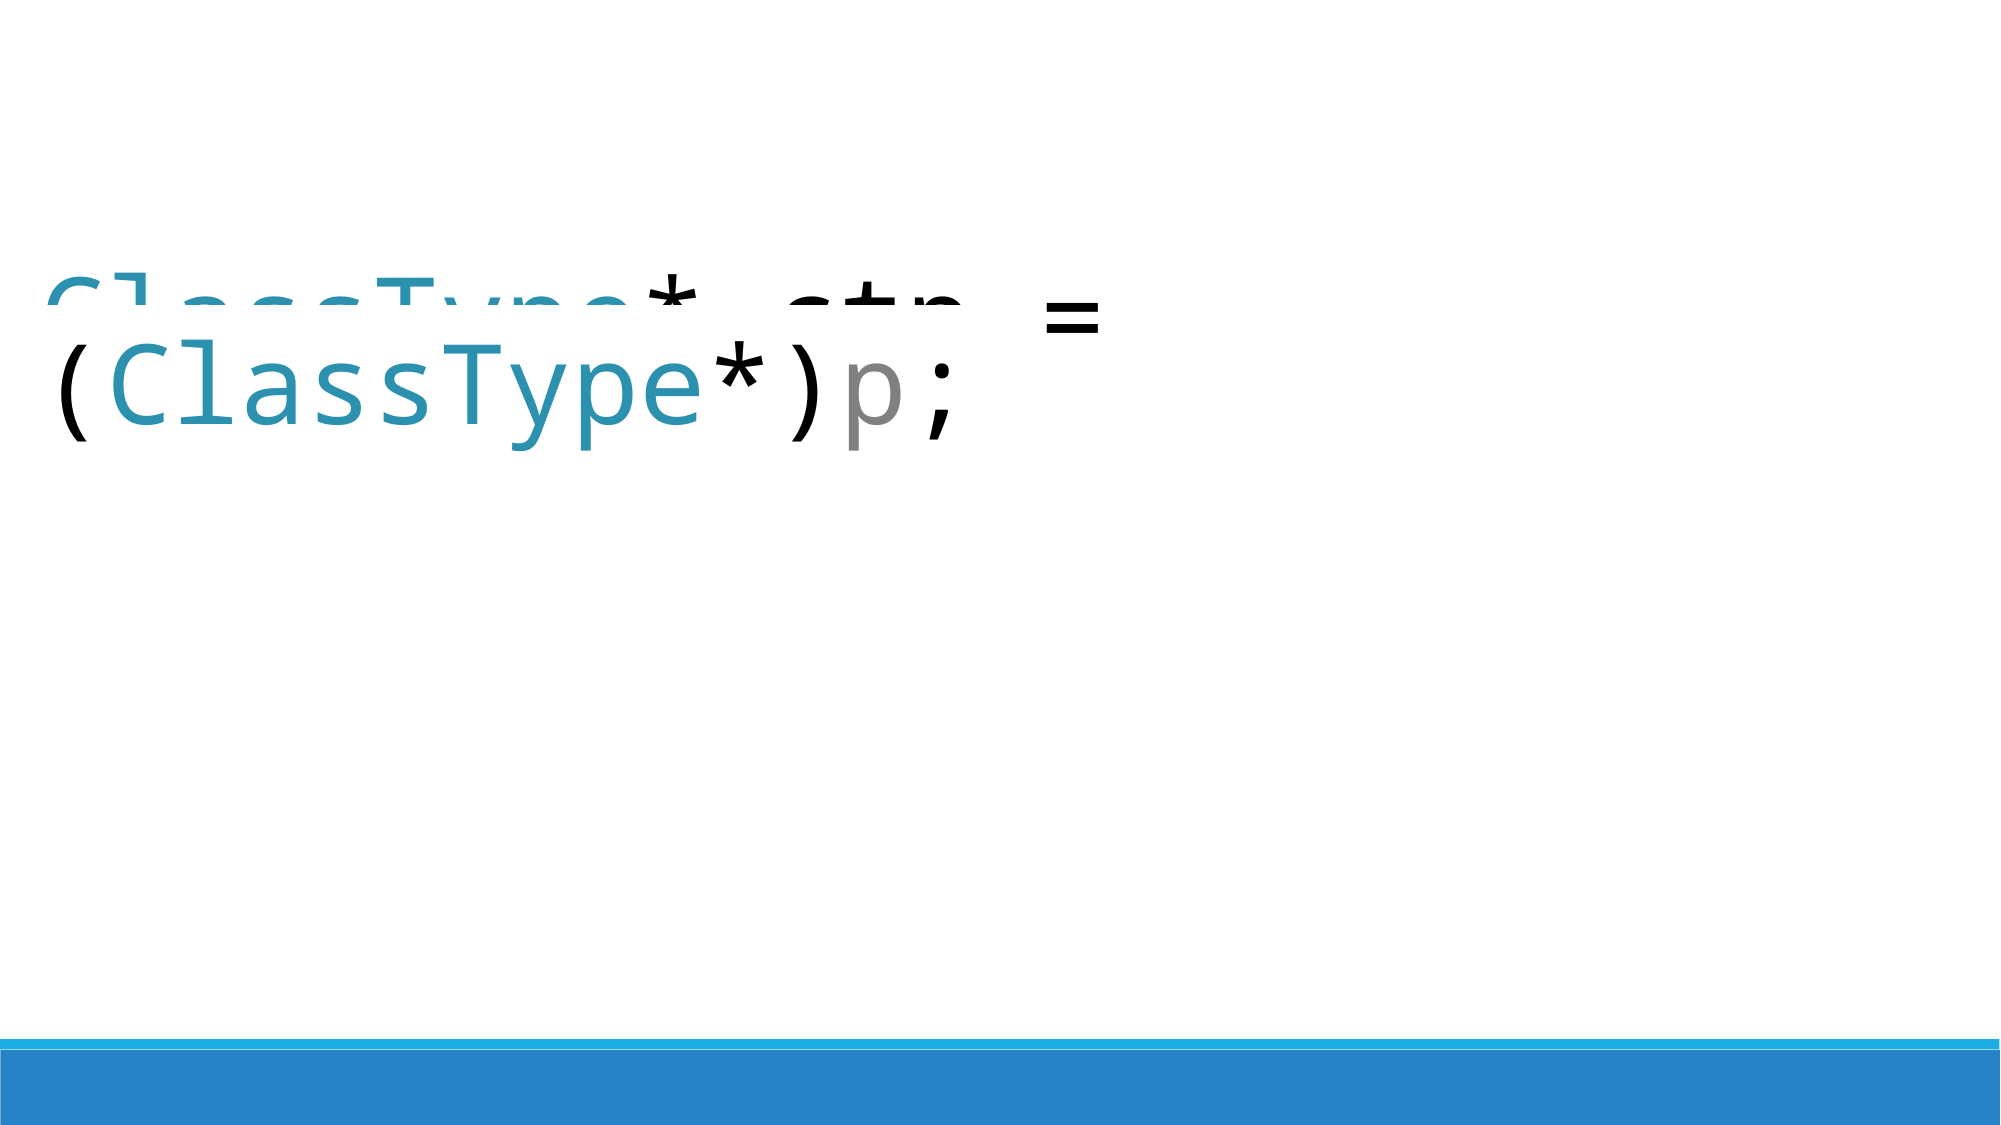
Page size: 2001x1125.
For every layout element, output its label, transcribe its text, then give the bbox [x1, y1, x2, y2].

list ClassType* ctp = (ClassType*)p; [33, 38, 1987, 1032]
